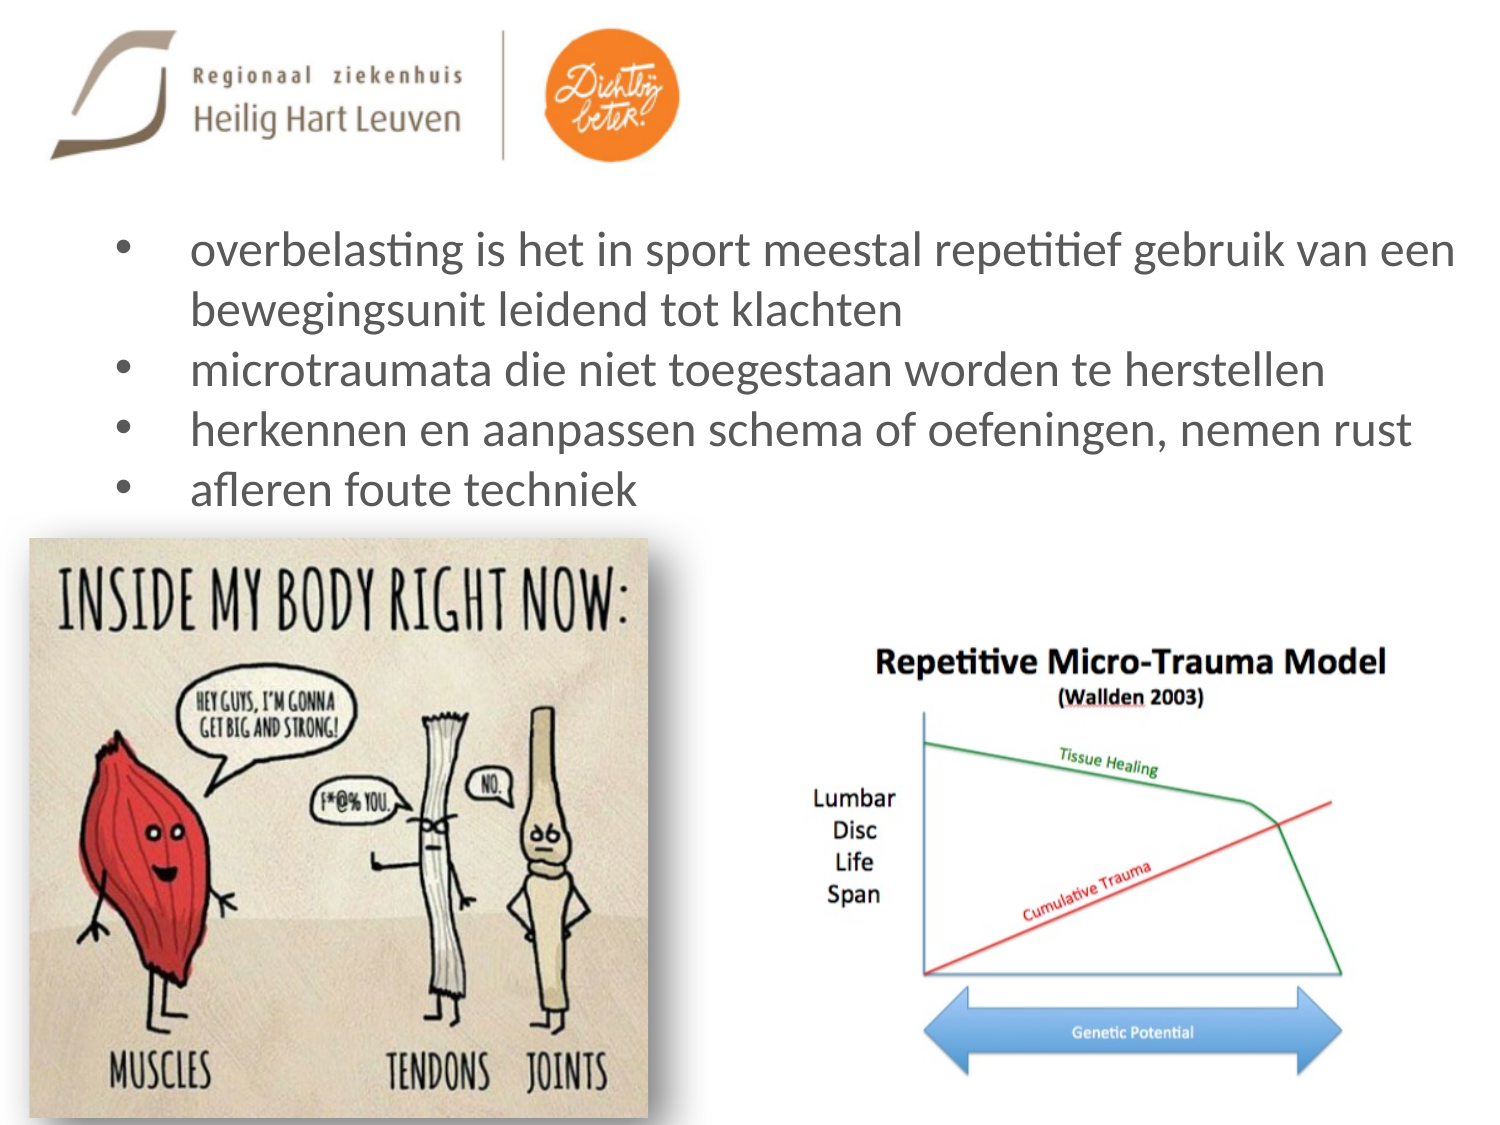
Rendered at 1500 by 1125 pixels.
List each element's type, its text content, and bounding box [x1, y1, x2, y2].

text_box overbelasting is het in sport meestal repetitief gebruik van een bewegingsunit leidend tot klachten microtraumata die niet toegestaan worden te herstellen herkennen en aanpassen schema of oefeningen, nemen rust afleren foute techniek [100, 148, 1476, 524]
text_box [0, 0, 1500, 1125]
picture [40, 18, 704, 178]
picture [29, 538, 649, 1118]
picture [785, 607, 1477, 1125]
